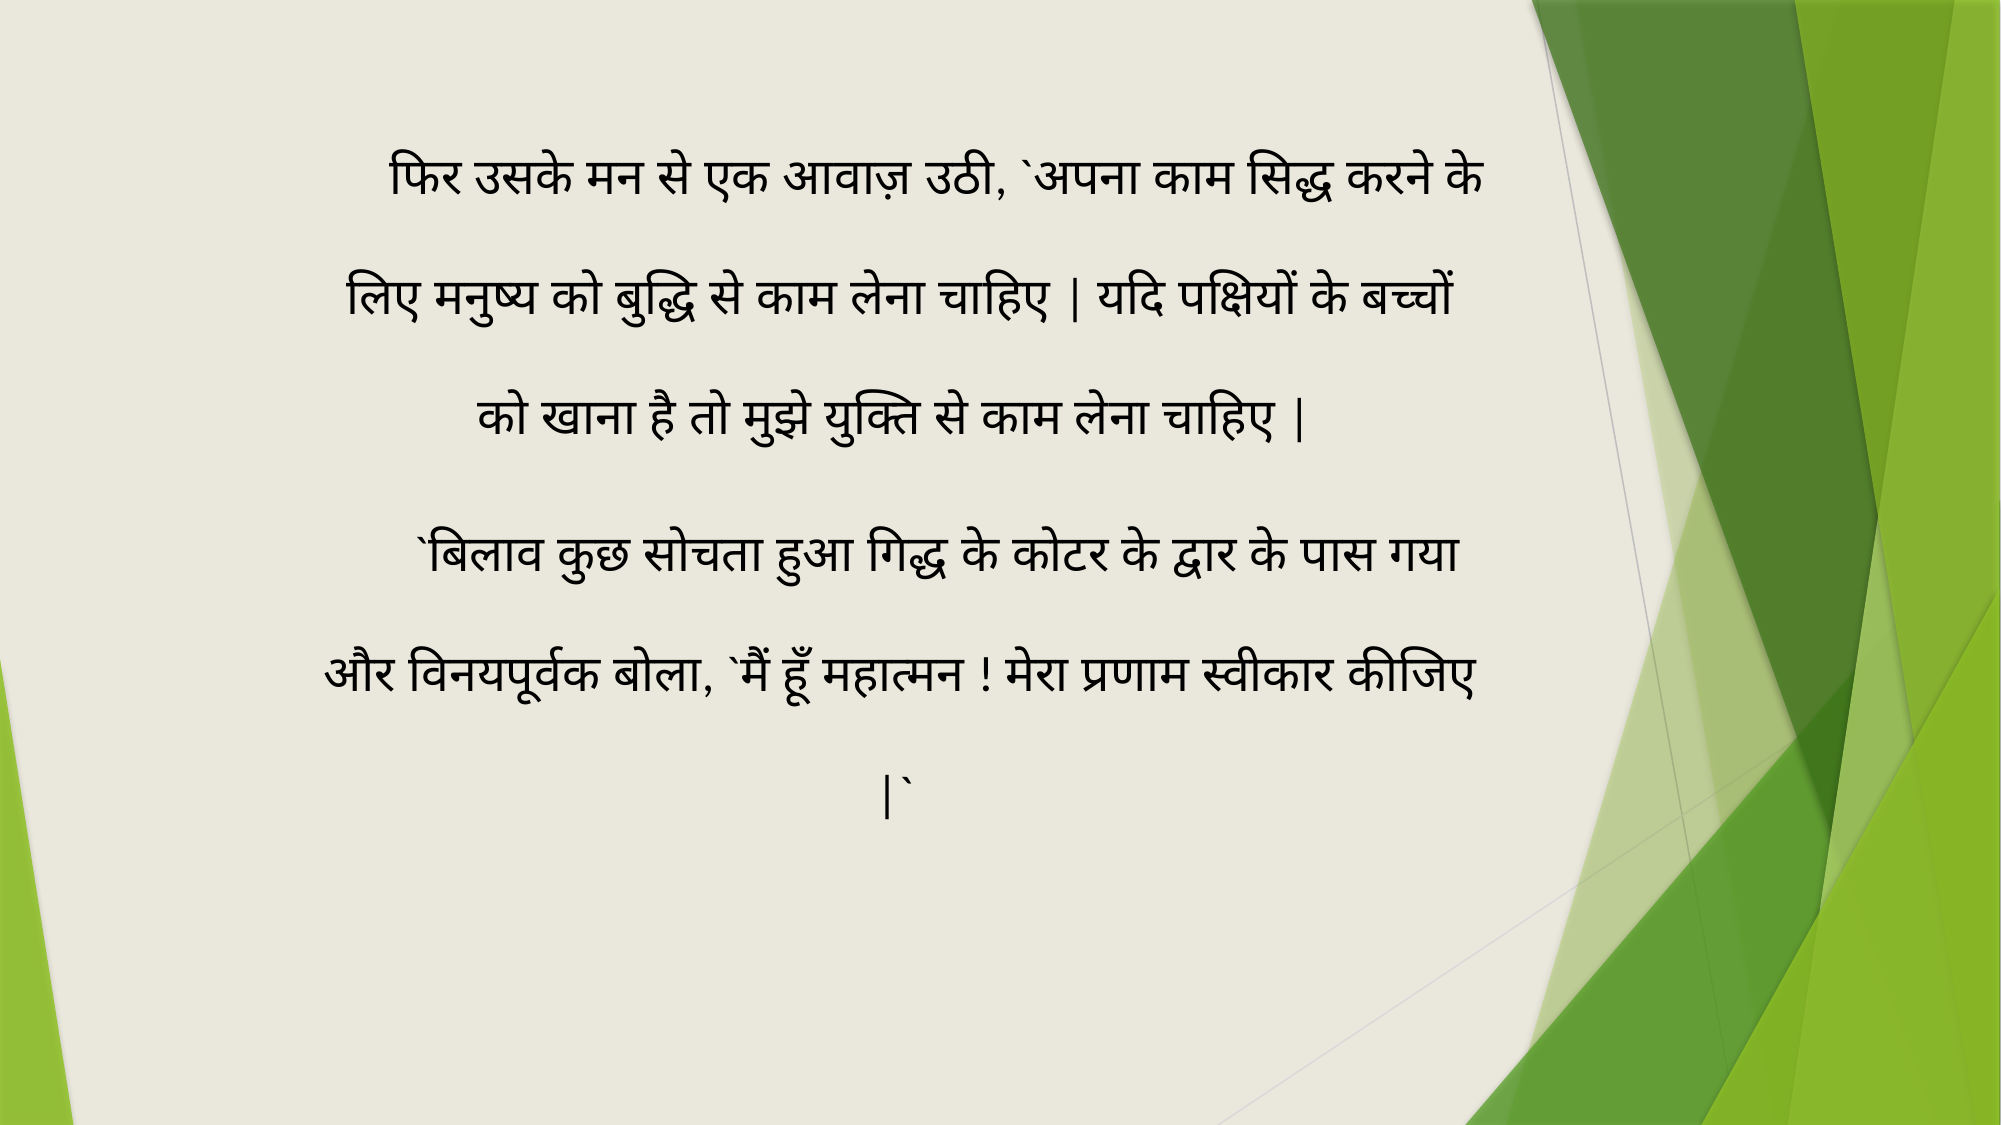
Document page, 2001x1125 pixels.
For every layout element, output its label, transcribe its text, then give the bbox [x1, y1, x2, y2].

text_box फिर उसके मन से एक आवाज़ उठी, `अपना काम सिद्ध करने के लिए मनुष्य को बुद्धि से काम लेना चाहिए | यदि पक्षियों के बच्चों को खाना है तो मुझे युक्ति से काम लेना चाहिए | `बिलाव कुछ सोचता हुआ गिद्ध के कोटर के द्वार के पास गया और विनयपूर्वक बोला, `मैं हूँ महात्मन ! मेरा प्रणाम स्वीकार कीजिए |` [299, 77, 1500, 829]
